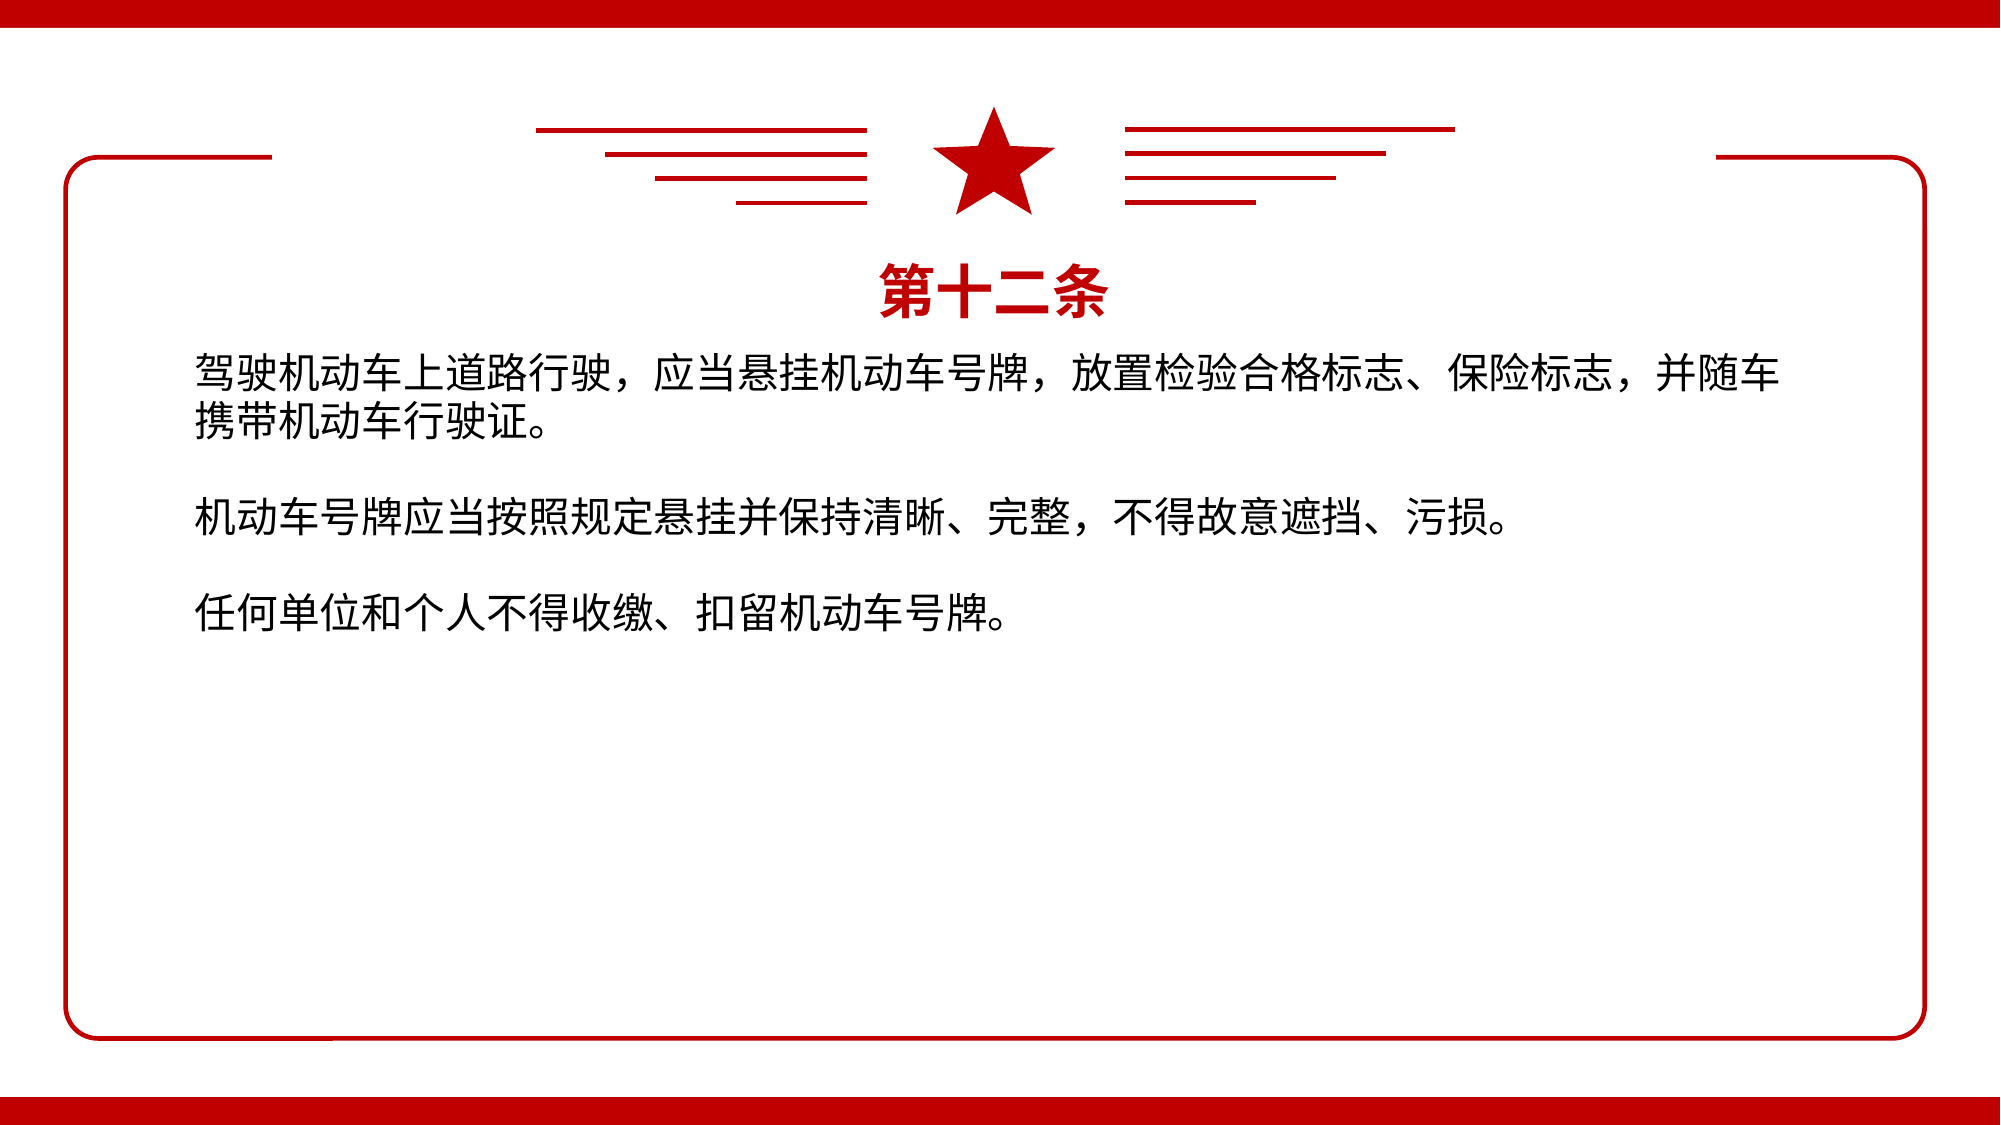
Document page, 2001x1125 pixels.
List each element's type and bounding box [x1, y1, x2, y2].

text_box [0, 0, 2000, 1125]
text_box [272, 106, 1716, 215]
